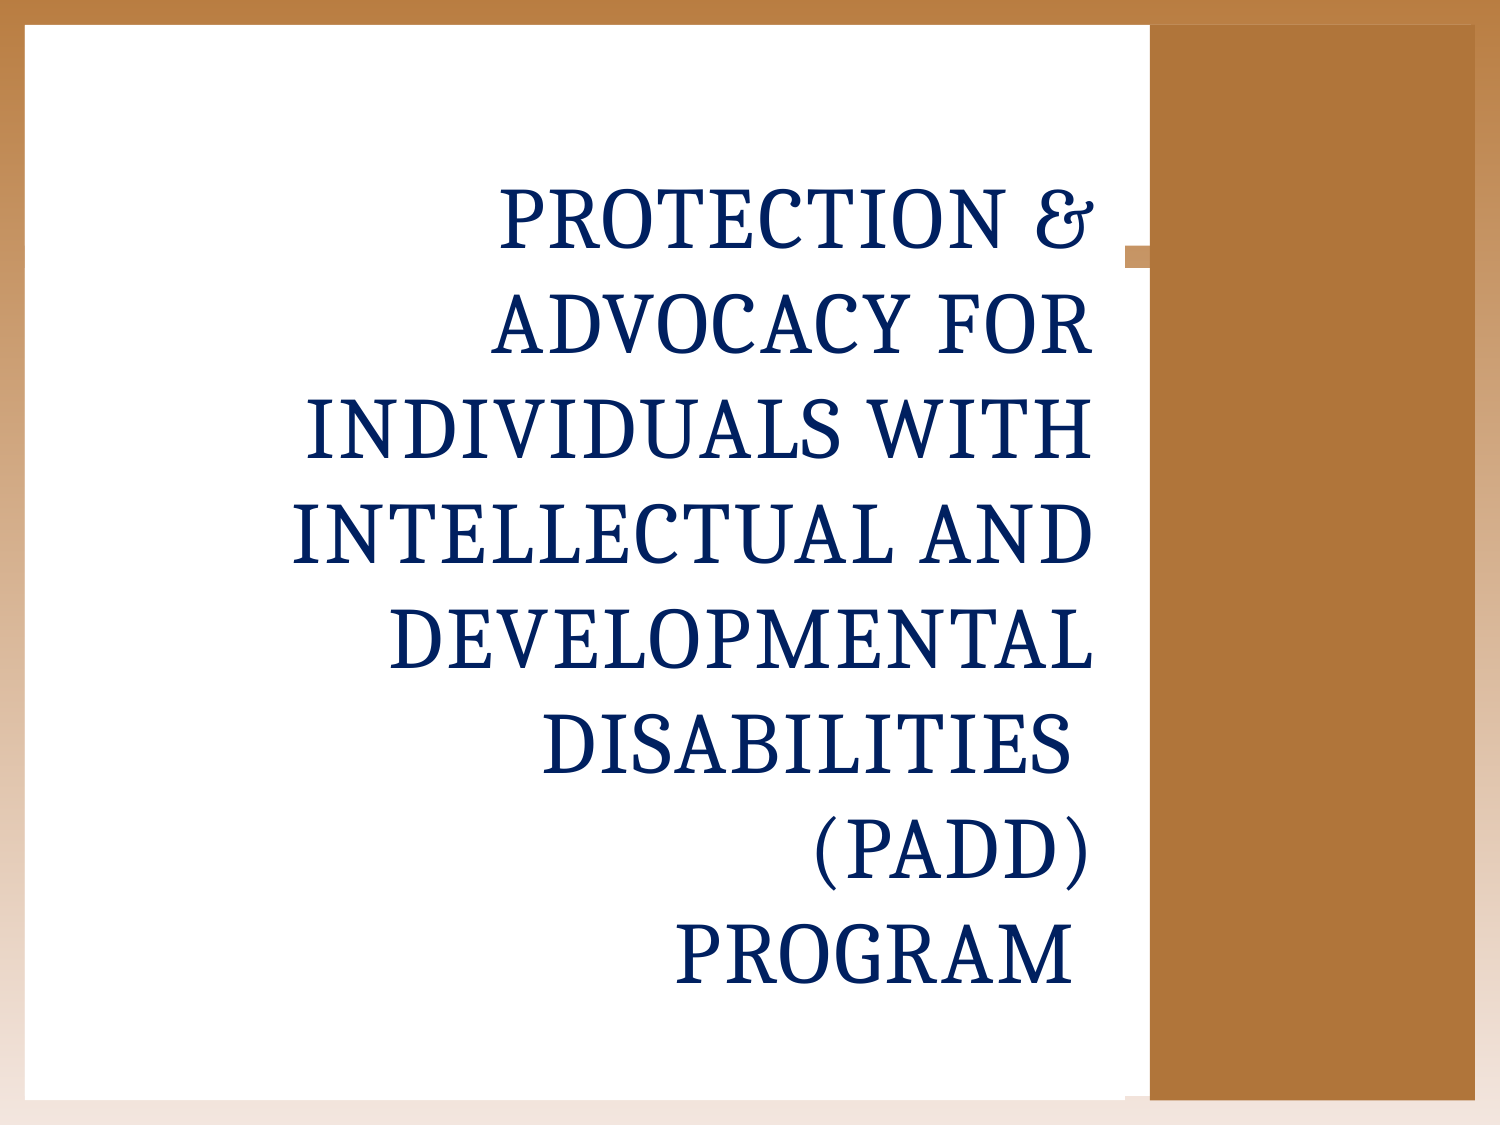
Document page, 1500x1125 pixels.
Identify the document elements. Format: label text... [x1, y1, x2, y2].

title Protection & Advocacy for Individuals with Intellectual and Developmental Disabilities (PADD) PrOGRAM [75, 174, 1113, 988]
